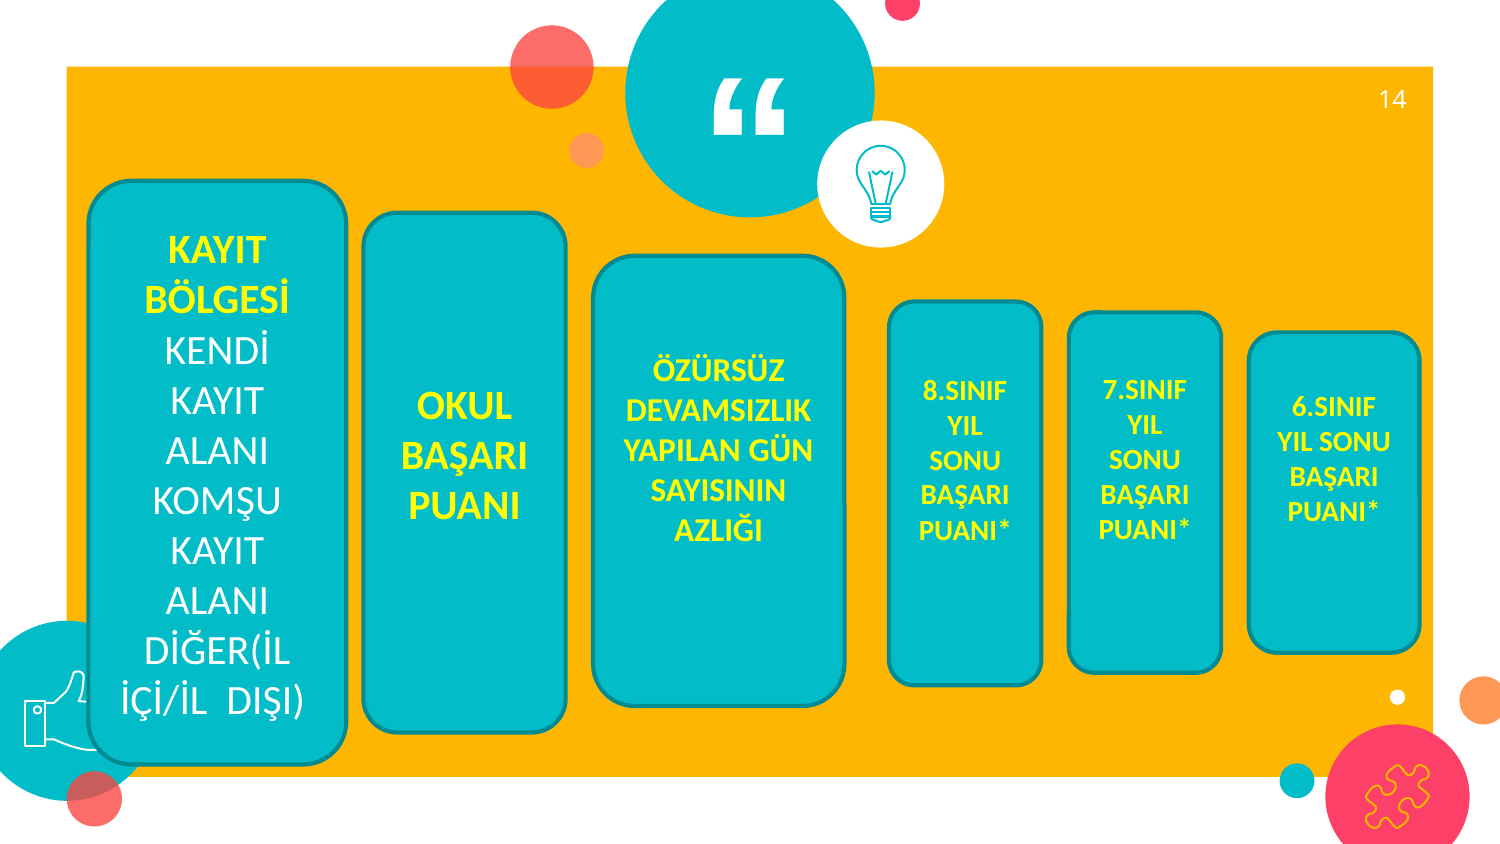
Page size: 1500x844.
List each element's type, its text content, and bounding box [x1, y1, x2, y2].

slide_number 14 [1331, 68, 1422, 134]
text_box 8.SINIF YIL SONU BAŞARI PUANI* [886, 299, 1044, 688]
text_box KAYIT BÖLGESİ KENDİ KAYIT ALANI KOMŞU KAYIT ALANI DİĞER(İL İÇİ/İL DIŞI) [86, 178, 349, 767]
text_box 7.SINIF YIL SONU BAŞARI PUANI* [1066, 310, 1224, 675]
text_box OKUL BAŞARI PUANI [361, 210, 568, 735]
text_box 6.SINIF YIL SONU BAŞARI PUANI* [1246, 330, 1422, 655]
text_box ÖZÜRSÜZ DEVAMSIZLIK YAPILAN GÜN SAYISININ AZLIĞI [590, 253, 847, 709]
